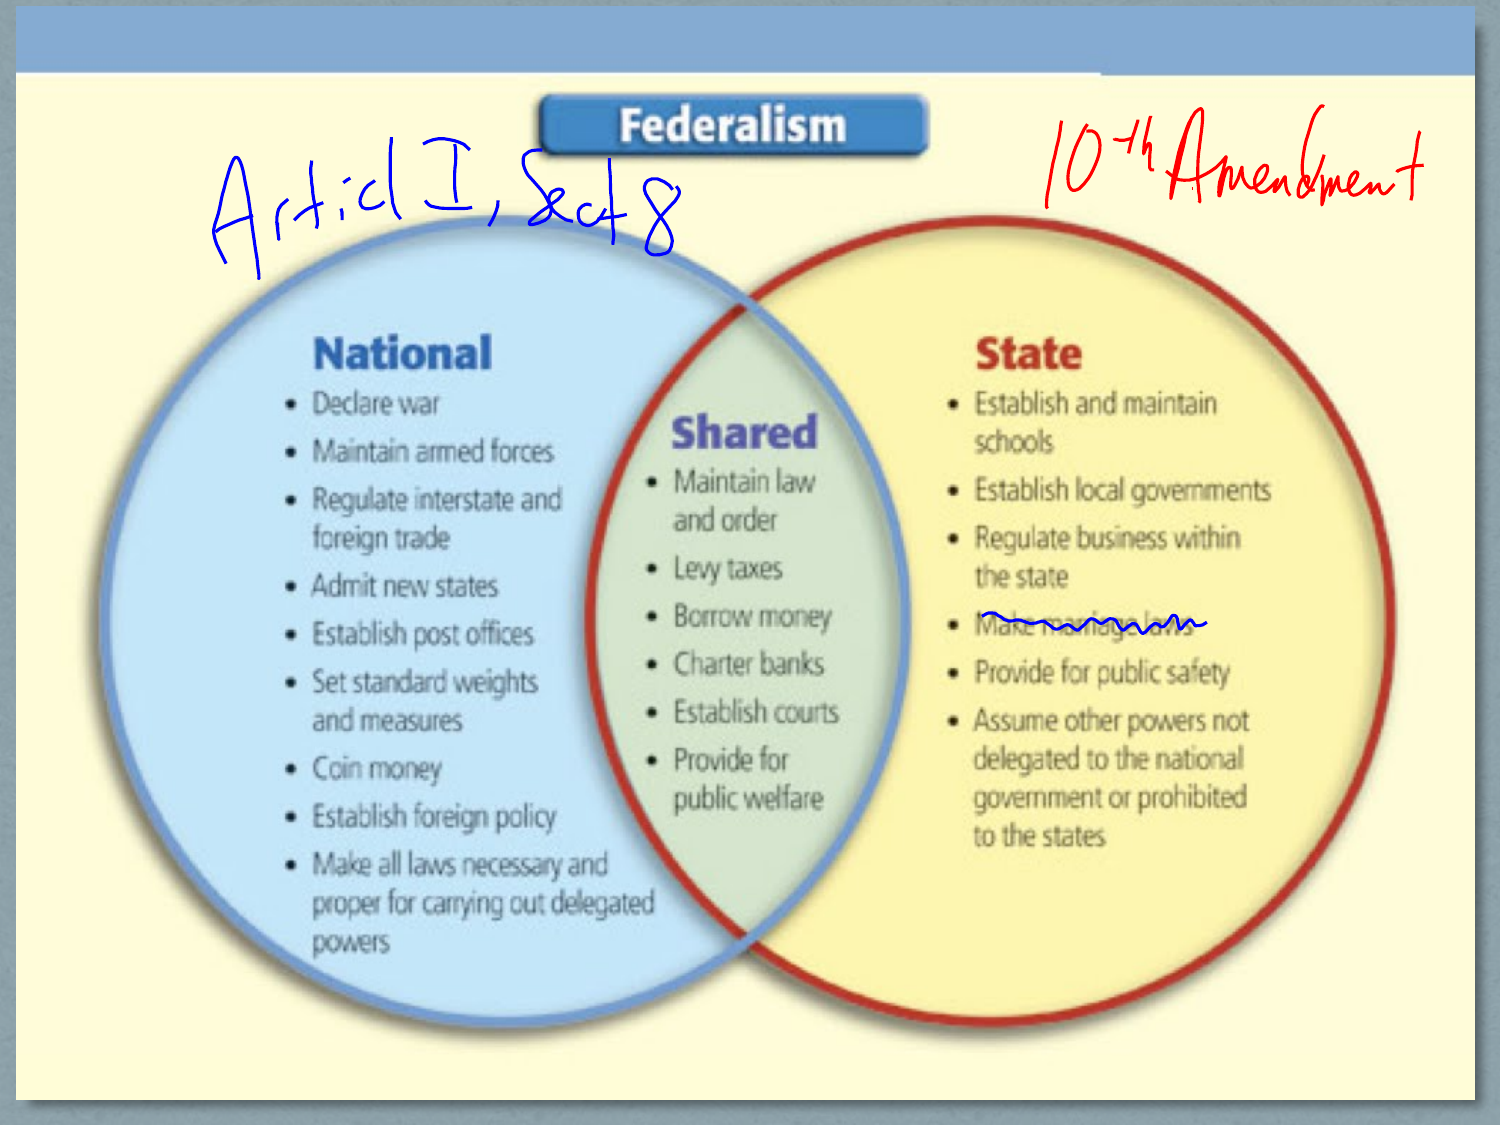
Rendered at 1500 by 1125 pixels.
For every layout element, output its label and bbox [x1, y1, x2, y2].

text_box [1045, 105, 1425, 210]
text_box [213, 136, 680, 279]
picture [16, 5, 1476, 1101]
